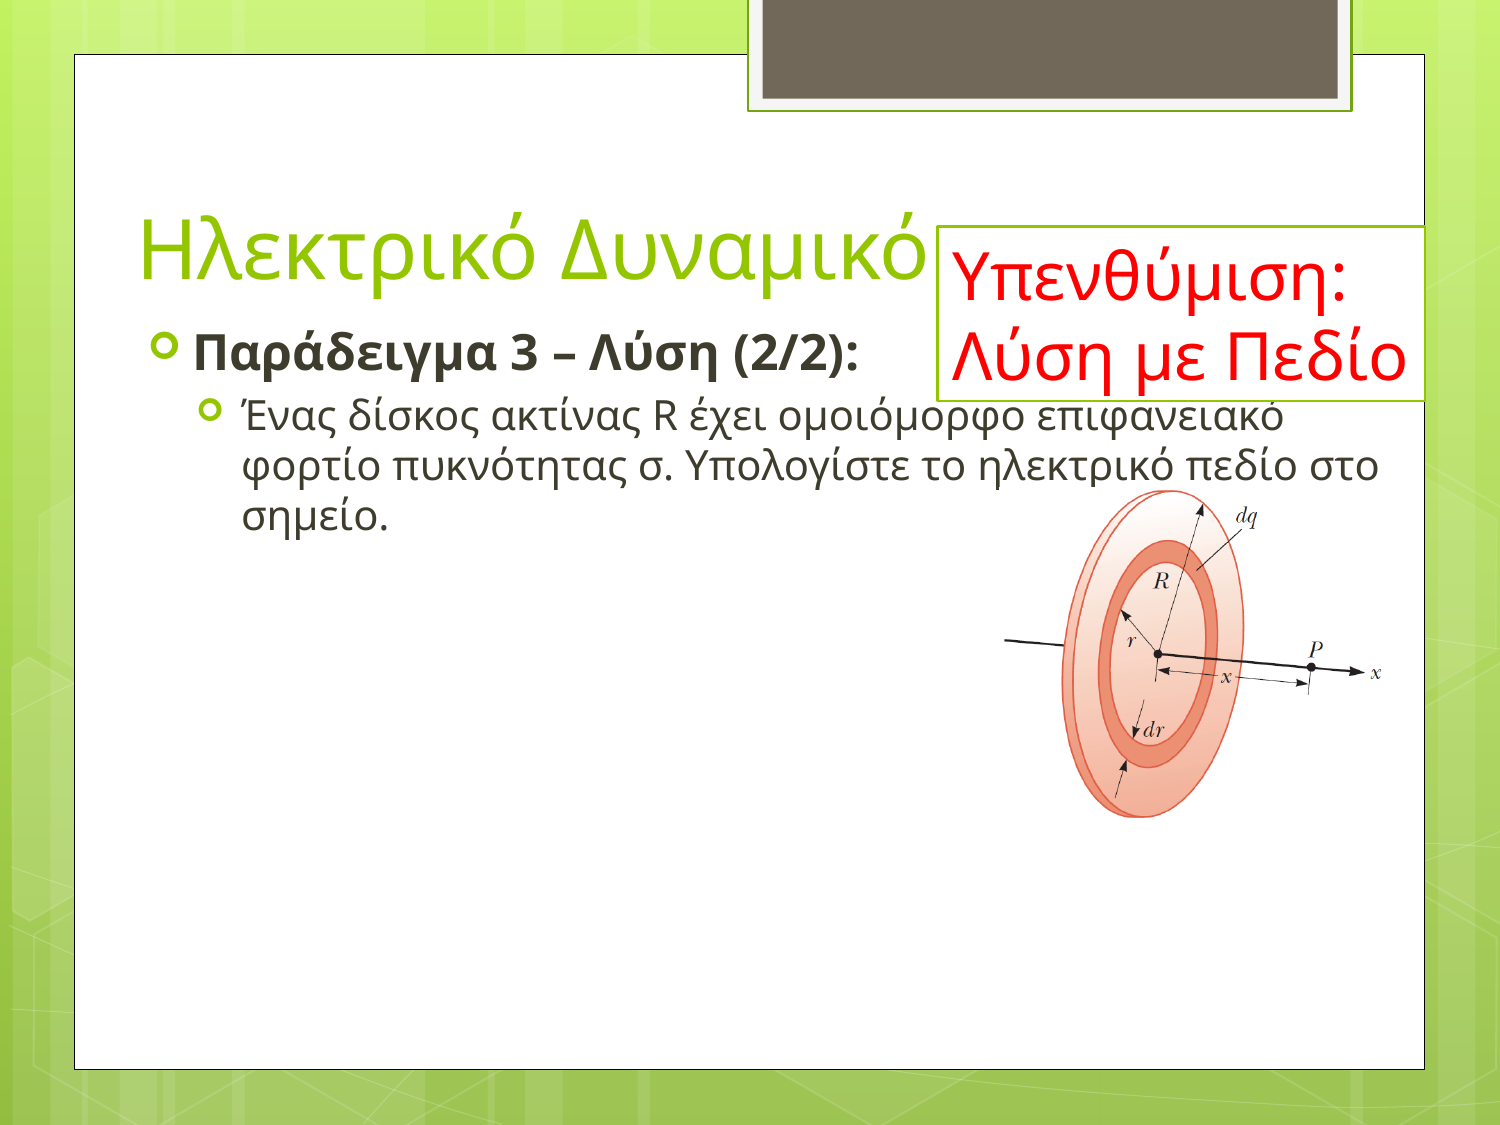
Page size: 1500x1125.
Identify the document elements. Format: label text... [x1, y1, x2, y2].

picture [999, 487, 1391, 827]
text_box Υπενθύμιση: Λύση με Πεδίο [936, 225, 1426, 402]
title Ηλεκτρικό Δυναμικό [121, 116, 1338, 304]
list Παράδειγμα 3 – Λύση (2/2): Ένας δίσκος ακτίνας R έχει ομοιόμορφο επιφανειακό φορτίο πυκνότητας σ. Υπολογίστε το ηλεκτρικό πεδίο στο σημείο. [121, 312, 1425, 1063]
